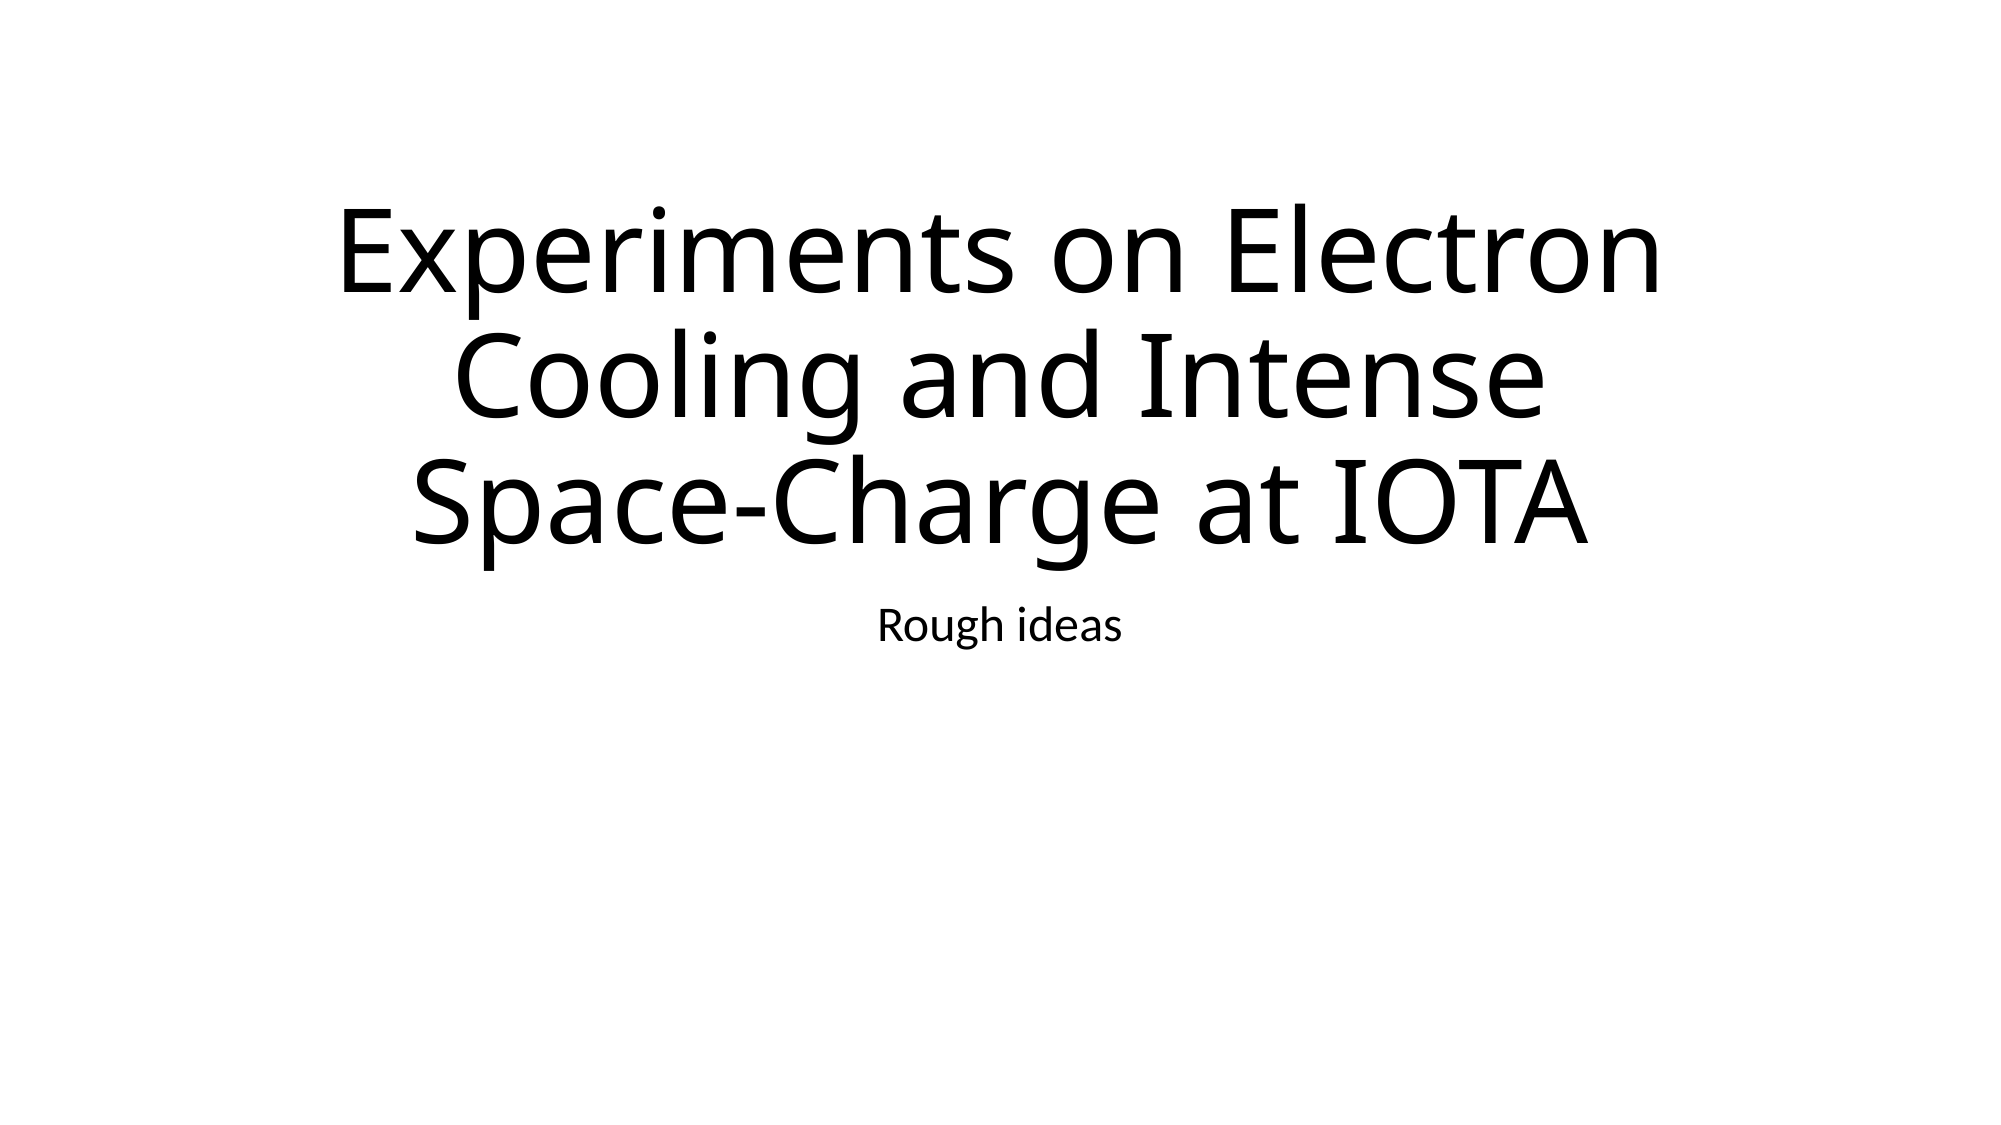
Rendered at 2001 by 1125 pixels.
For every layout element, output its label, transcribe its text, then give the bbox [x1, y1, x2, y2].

subtitle Rough ideas [249, 590, 1750, 863]
title Experiments on Electron Cooling and Intense Space-Charge at IOTA [249, 184, 1750, 576]
